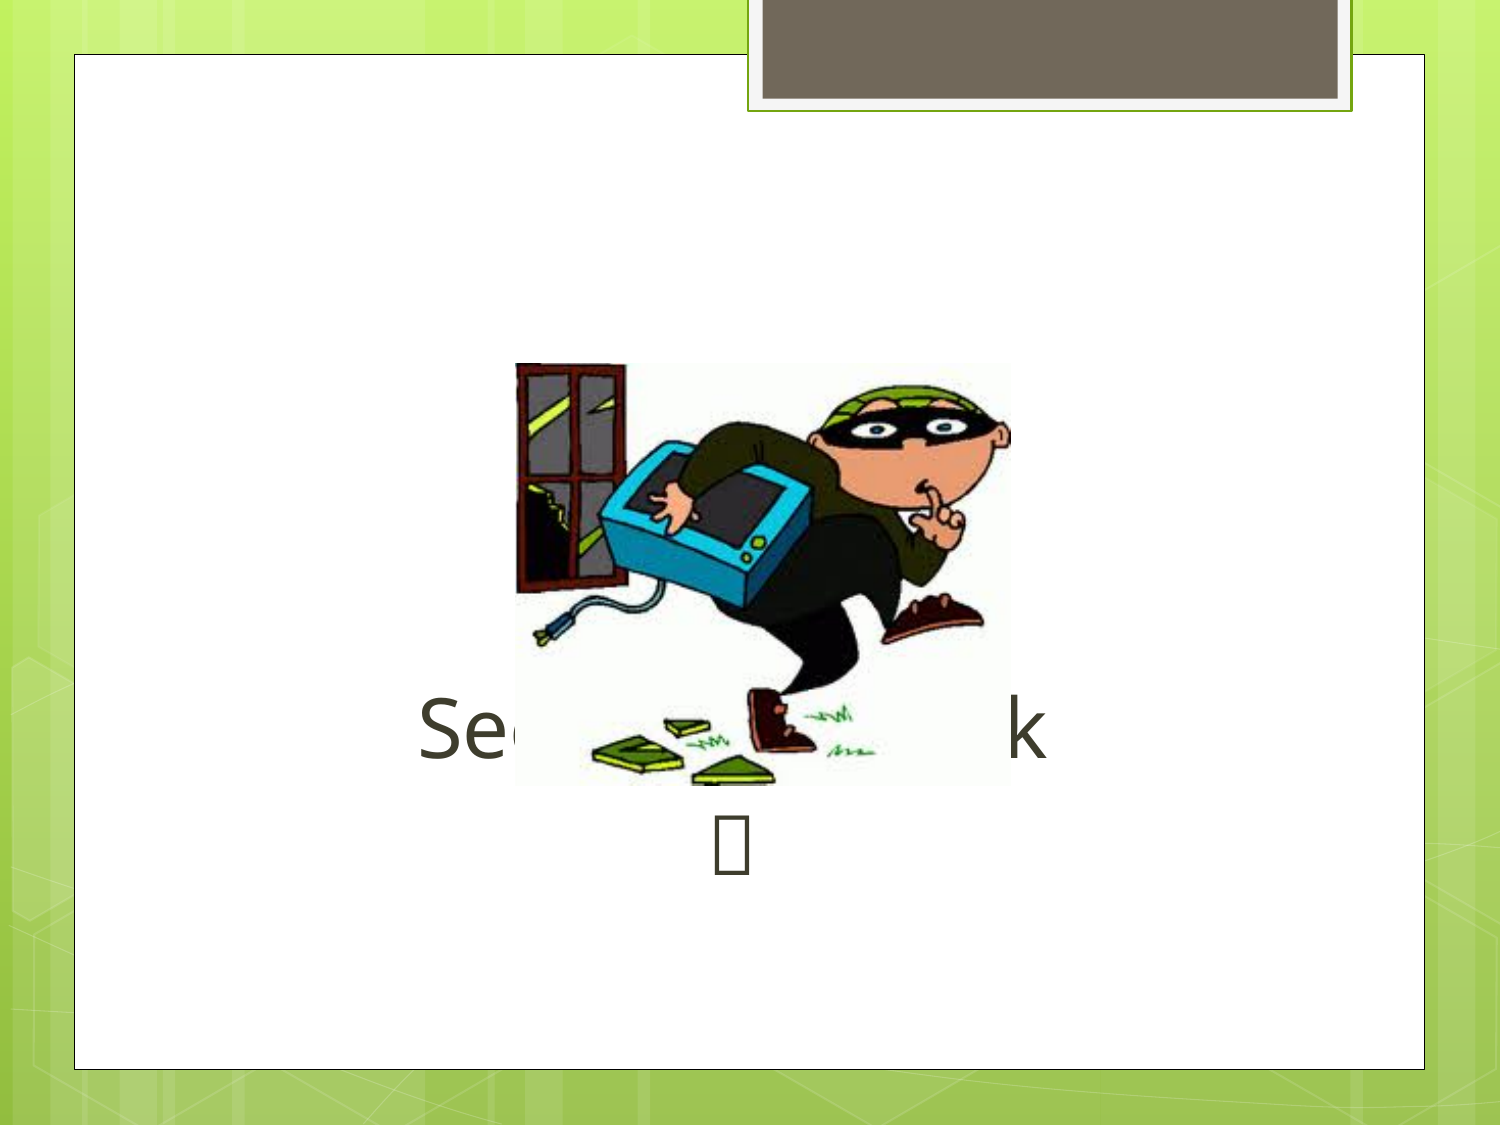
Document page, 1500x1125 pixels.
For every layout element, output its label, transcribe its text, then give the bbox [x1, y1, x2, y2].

picture [515, 362, 1011, 786]
list See u next week  [171, 381, 1283, 957]
